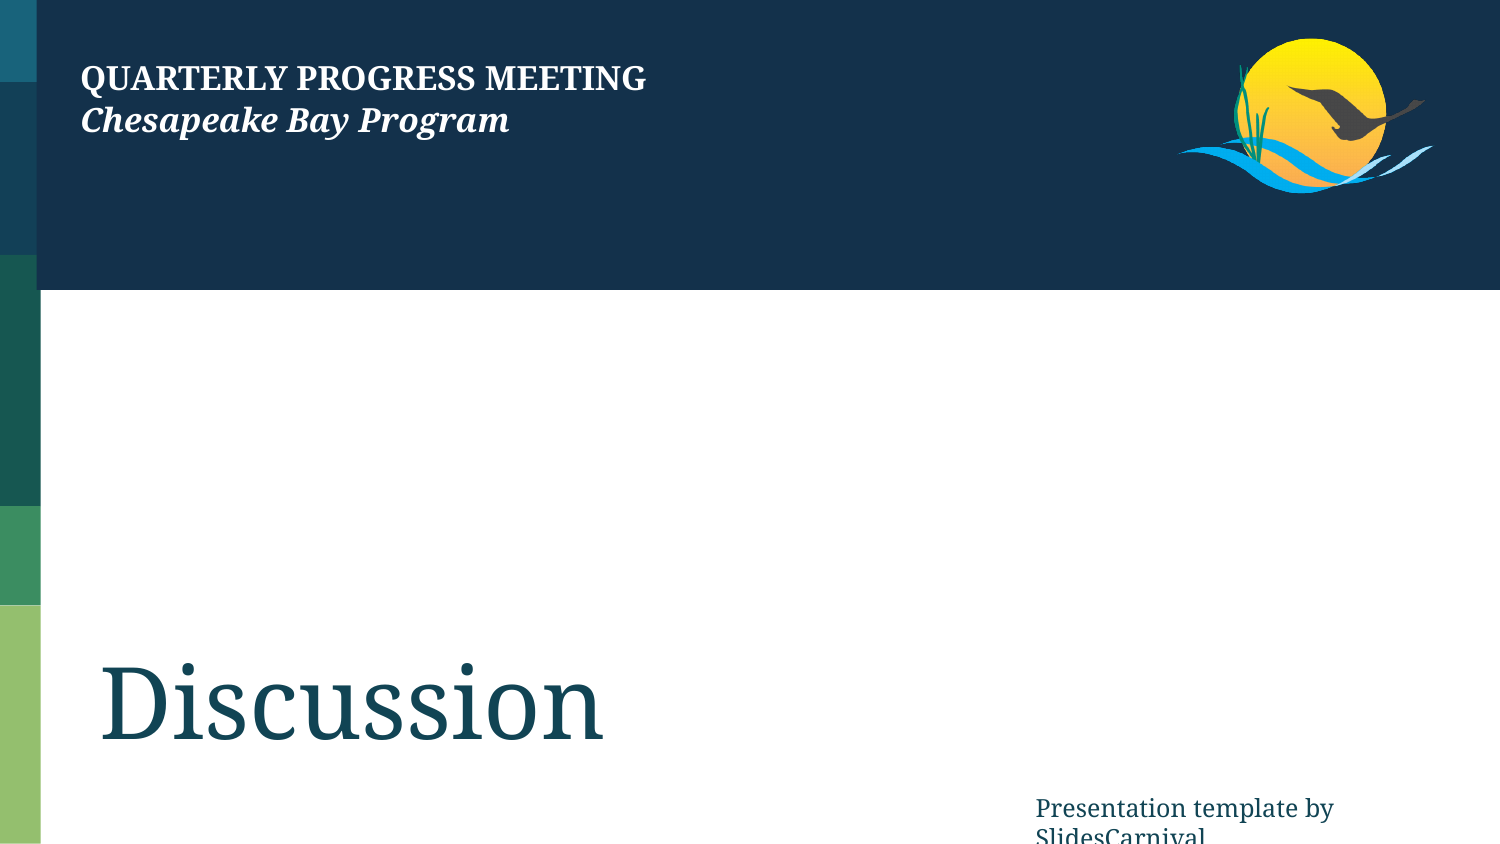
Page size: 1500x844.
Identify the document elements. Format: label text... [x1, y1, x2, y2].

text_box [36, 0, 1500, 290]
list Discussion [84, 610, 1322, 775]
text_box Presentation template by SlidesCarnival. [1020, 785, 1500, 844]
text_box QUARTERLY PROGRESS MEETING Chesapeake Bay Program [65, 47, 1072, 228]
picture [1174, 35, 1436, 200]
